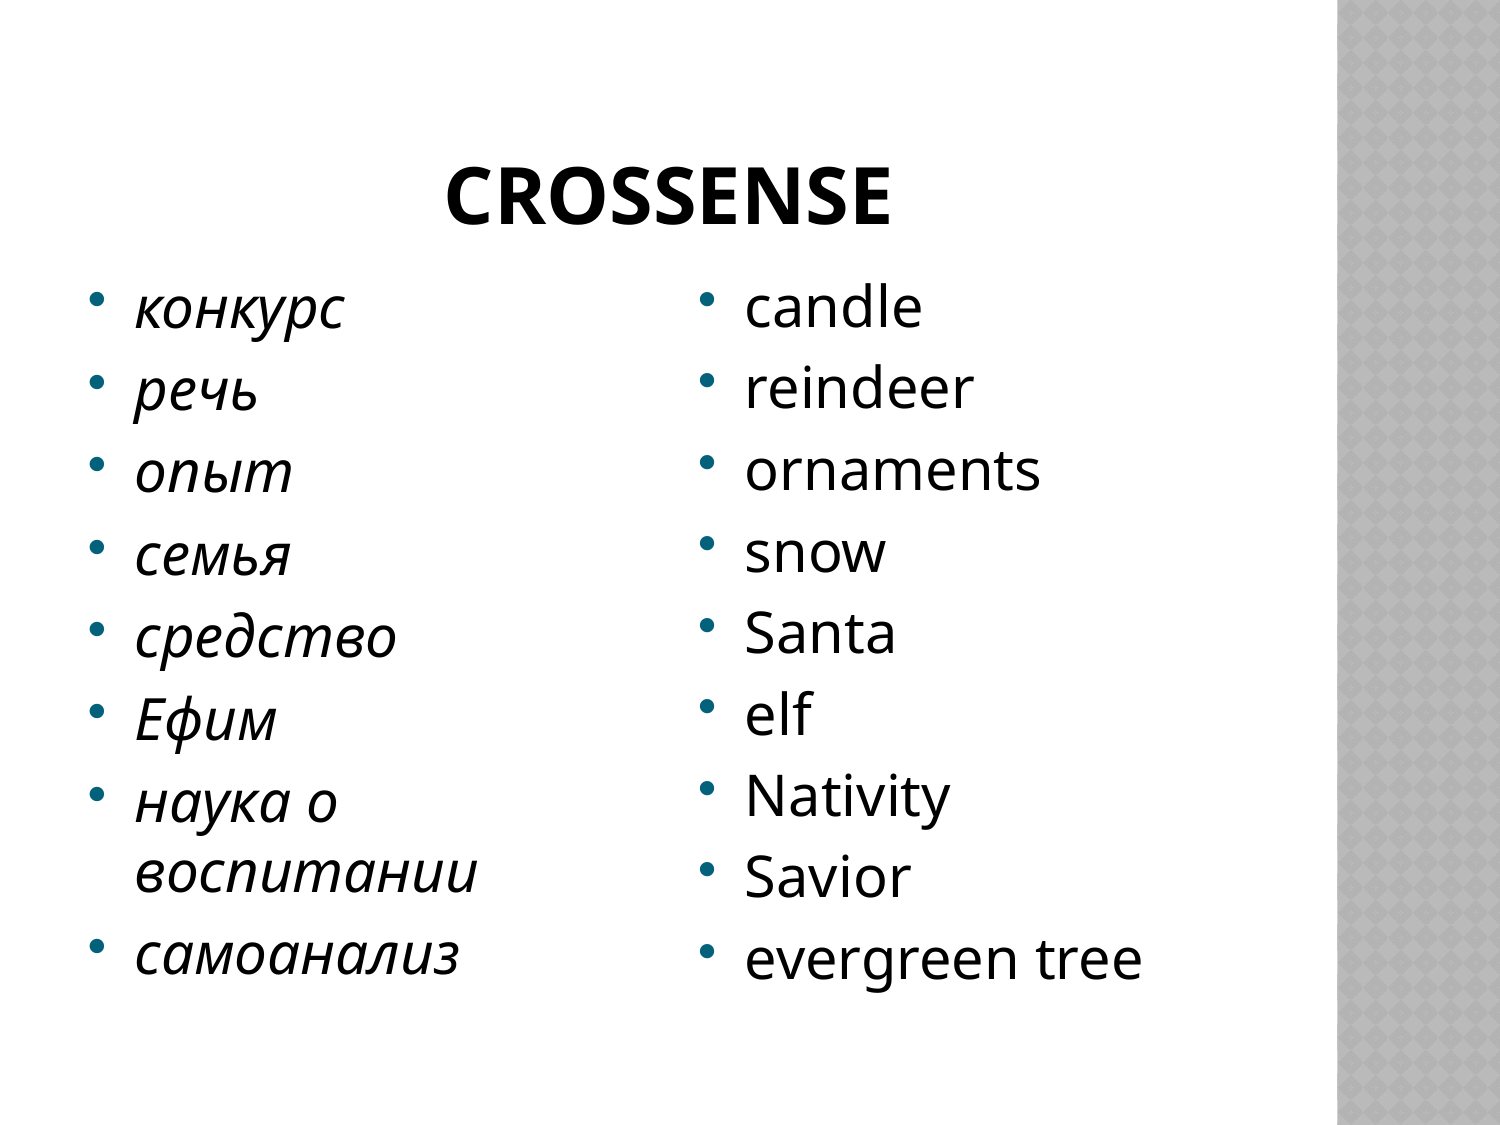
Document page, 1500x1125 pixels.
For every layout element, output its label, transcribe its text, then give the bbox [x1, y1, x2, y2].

list candle reindeer ornaments snow Santa elf Nativity Savior evergreen tree [685, 262, 1263, 1005]
title crossense [75, 52, 1263, 240]
list конкурс речь опыт семья средство Ефим наука о воспитании самоанализ [75, 262, 653, 1005]
